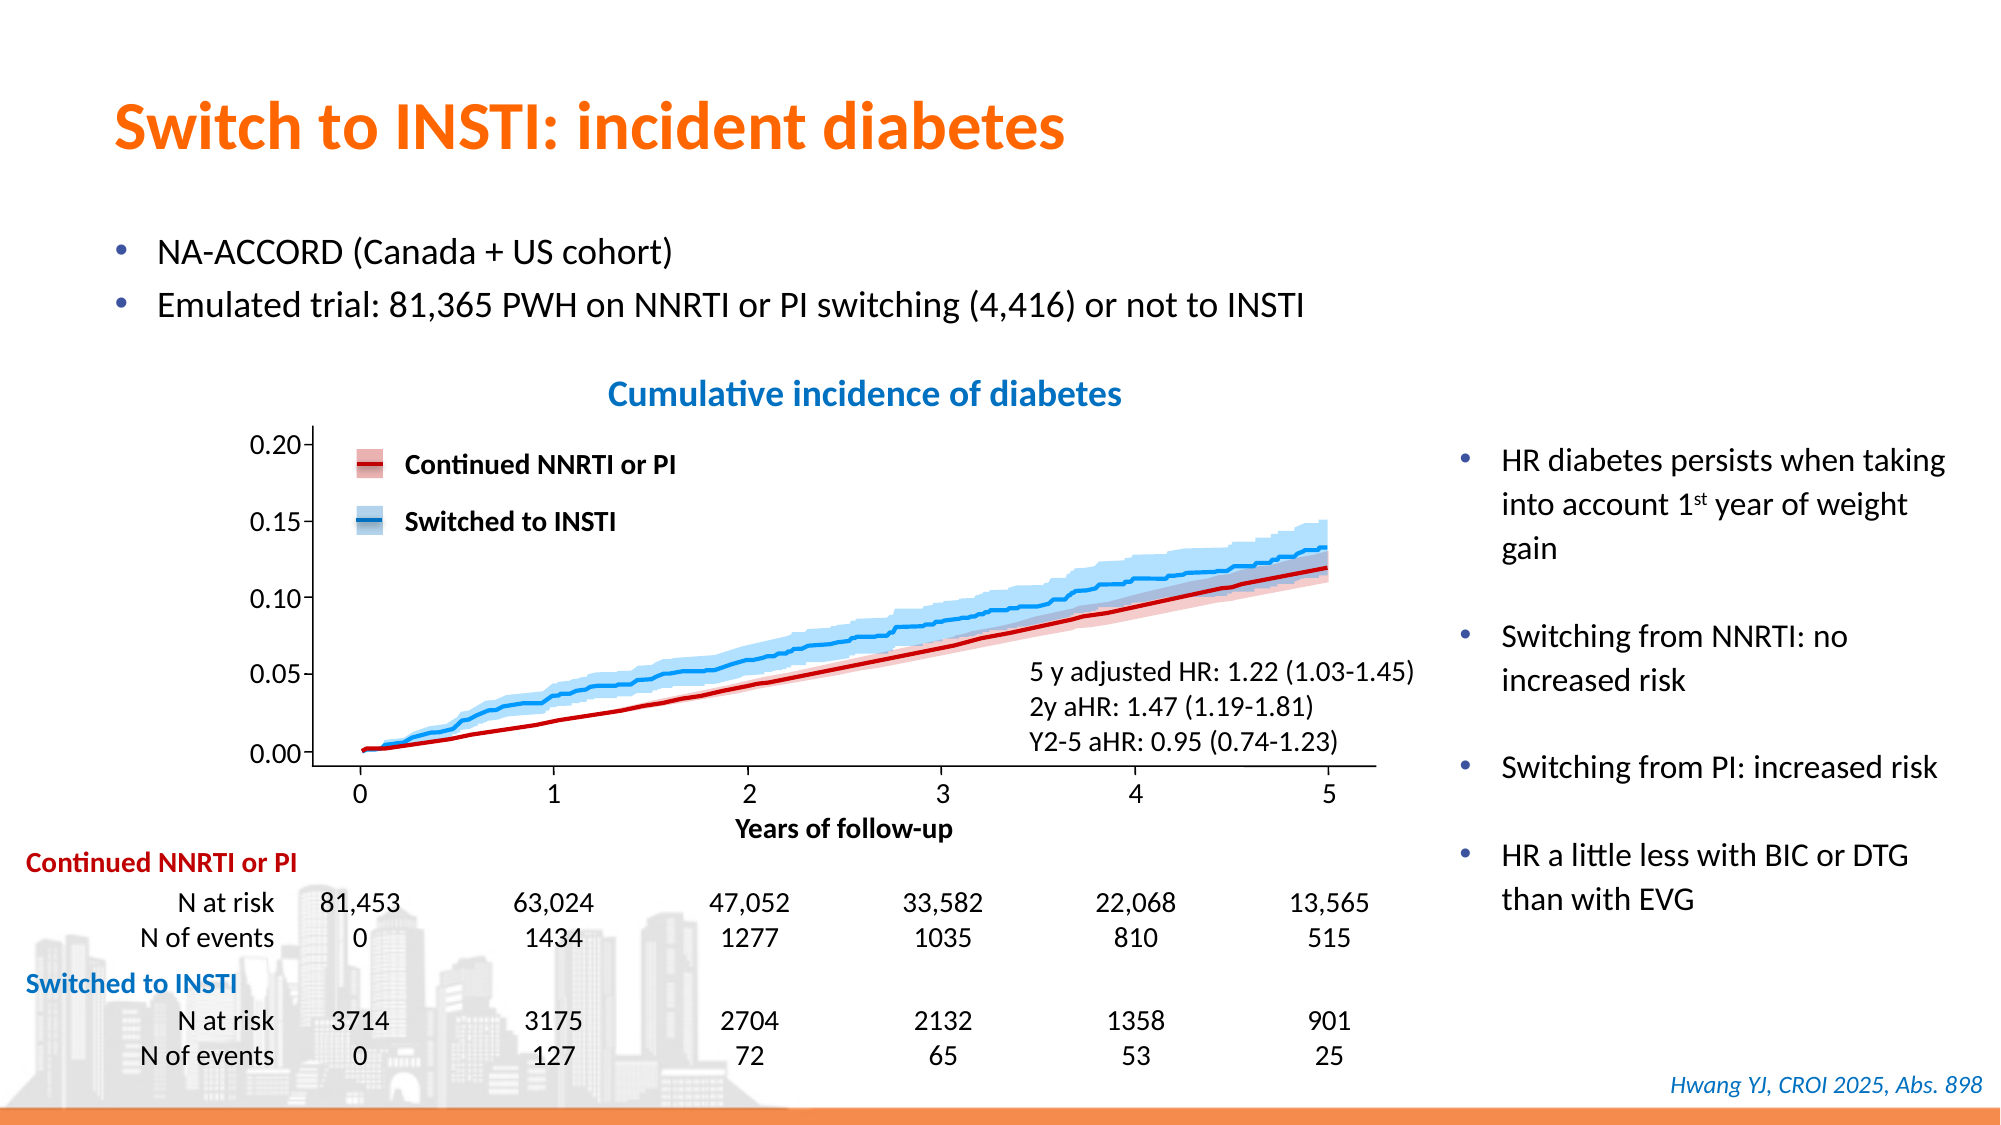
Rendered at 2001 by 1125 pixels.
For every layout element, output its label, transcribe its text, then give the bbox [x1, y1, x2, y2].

text_box 4 [1111, 784, 1161, 816]
text_box 81,453 0 [313, 877, 407, 960]
title Switch to INSTI: incident diabetes [99, 0, 1489, 219]
text_box 3175 127 [518, 995, 590, 1077]
text_box 5 y adjusted HR: 1.22 (1.03-1.45) 2y aHR: 1.47 (1.19-1.81) Y2-5 aHR: 0.95 (0.74-1.23) [1380, 644, 1431, 765]
text_box 0.00 [258, 728, 299, 776]
text_box 0.10 [258, 572, 298, 621]
text_box 0.15 [258, 495, 298, 543]
text_box 2704 72 [714, 995, 786, 1077]
text_box HR diabetes persists when taking into account 1st year of weight gain Switching from NNRTI: no increased risk Switching from PI: increased risk HR a little less with BIC or DTG than with EVG [1444, 426, 1973, 931]
text_box Years of follow-up [729, 803, 960, 851]
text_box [303, 425, 1377, 776]
text_box N at risk N of events [133, 884, 281, 960]
text_box 22,068 810 [1089, 877, 1183, 960]
list NA-ACCORD (Canada + US cohort) Emulated trial: 81,365 PWH on NNRTI or PI switching (4,416) or not to INSTI [99, 219, 1704, 350]
text_box 13,565 515 [1282, 877, 1376, 960]
text_box 3714 0 [324, 995, 396, 1077]
text_box N at risk N of events [133, 995, 281, 1077]
text_box Continued NNRTI or PI [20, 837, 304, 884]
text_box Hwang YJ, CROI 2025, Abs. 898 [1655, 1061, 1998, 1106]
text_box 2132 65 [907, 995, 979, 1077]
text_box 901 25 [1301, 995, 1358, 1077]
text_box 1 [529, 784, 579, 816]
text_box 2 [725, 784, 775, 816]
text_box 5 [1304, 784, 1354, 816]
text_box Switched to INSTI [19, 958, 244, 1005]
text_box 47,052 1277 [703, 877, 797, 960]
text_box 33,582 1035 [896, 877, 990, 960]
text_box 63,024 1434 [507, 877, 601, 960]
picture [0, 0, 2001, 1125]
text_box 3 [918, 784, 968, 816]
text_box 0 [335, 784, 385, 816]
text_box 1358 53 [1100, 995, 1172, 1077]
text_box 0.05 [258, 648, 298, 696]
text_box Cumulative incidence of diabetes [602, 363, 1129, 421]
text_box 0.20 [258, 419, 308, 467]
